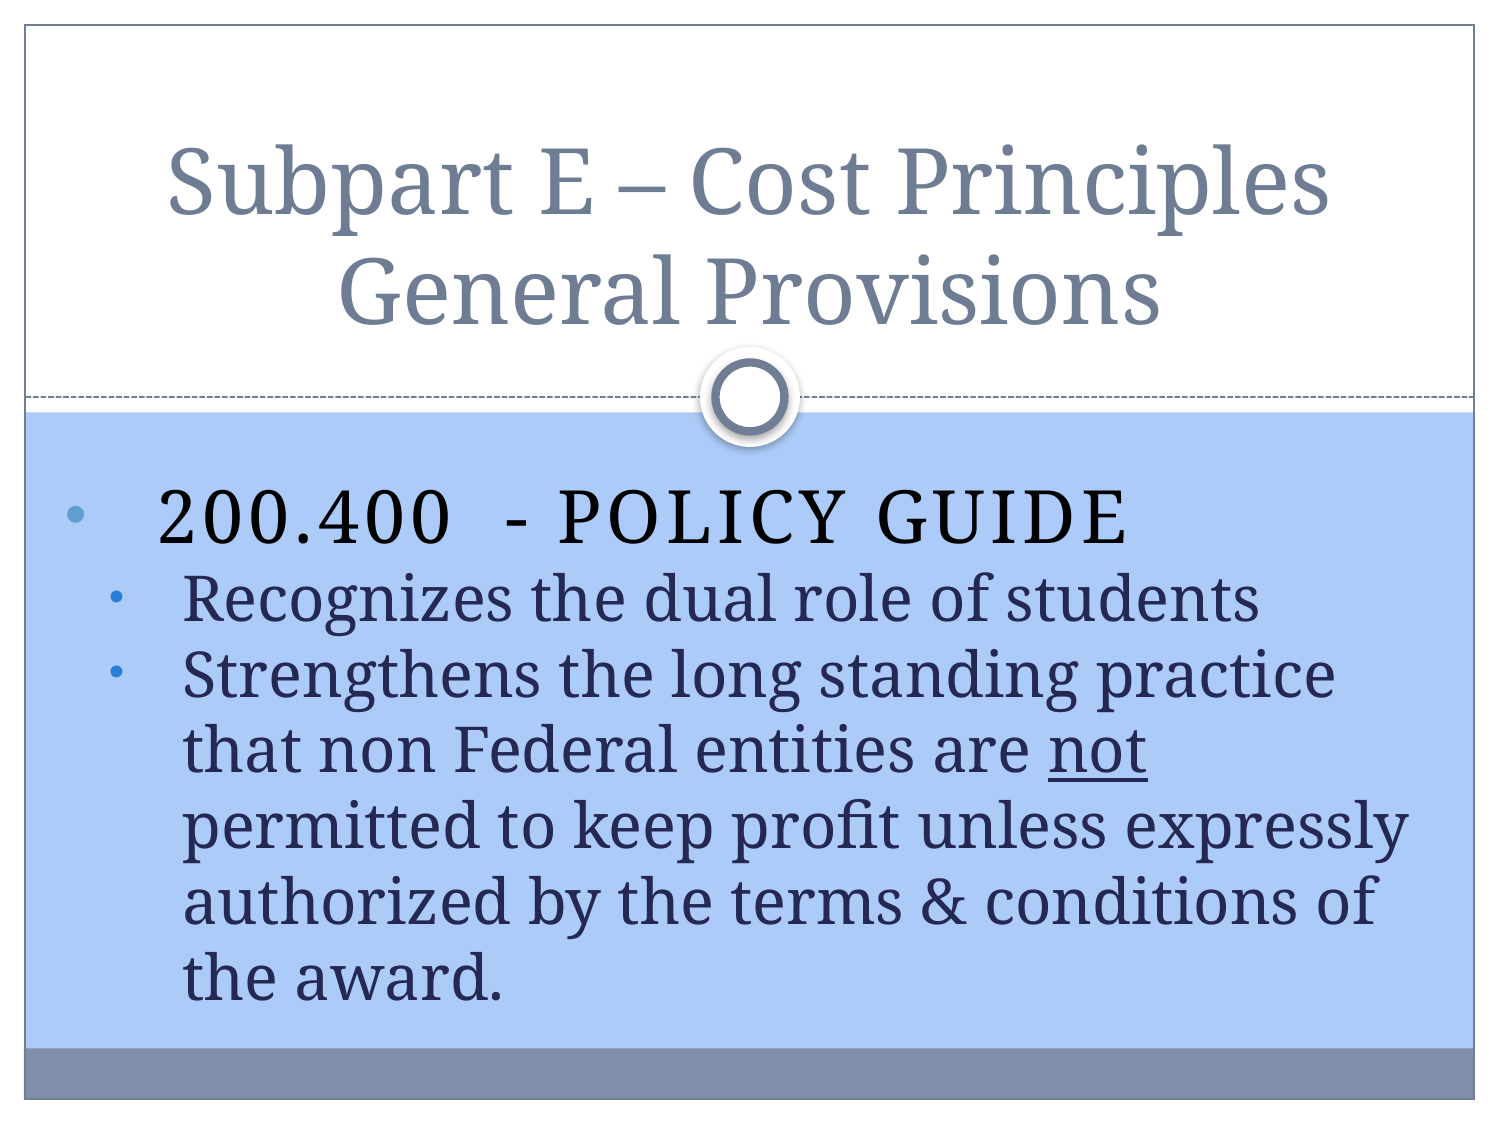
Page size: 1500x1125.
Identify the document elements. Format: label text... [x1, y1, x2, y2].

title Subpart E – Cost Principles General Provisions [112, 62, 1388, 350]
subtitle 200.400 - Policy Guide Recognizes the dual role of students Strengthens the long standing practice that non Federal entities are not permitted to keep profit unless expressly authorized by the terms & conditions of the award. [50, 462, 1450, 1025]
